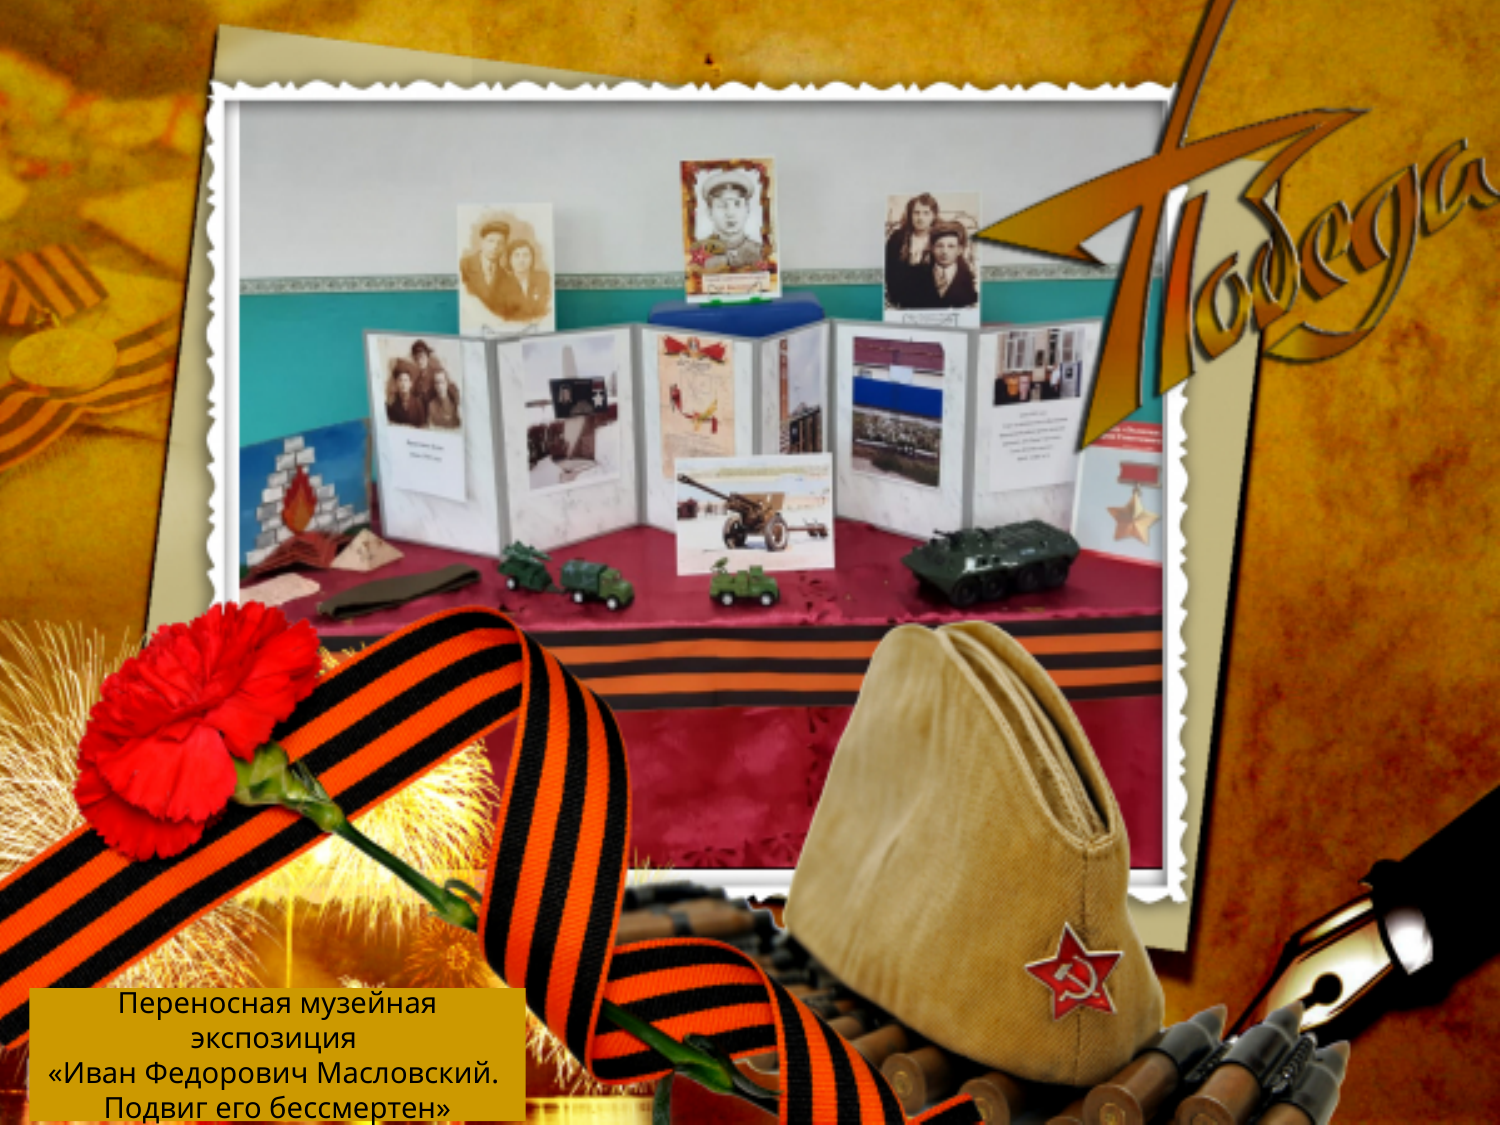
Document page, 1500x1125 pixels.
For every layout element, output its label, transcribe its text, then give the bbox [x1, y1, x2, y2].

title Переносная музейная экспозиция «Иван Федорович Масловский. Подвиг его бессмертен» [29, 987, 526, 1122]
picture [0, 0, 1500, 1125]
